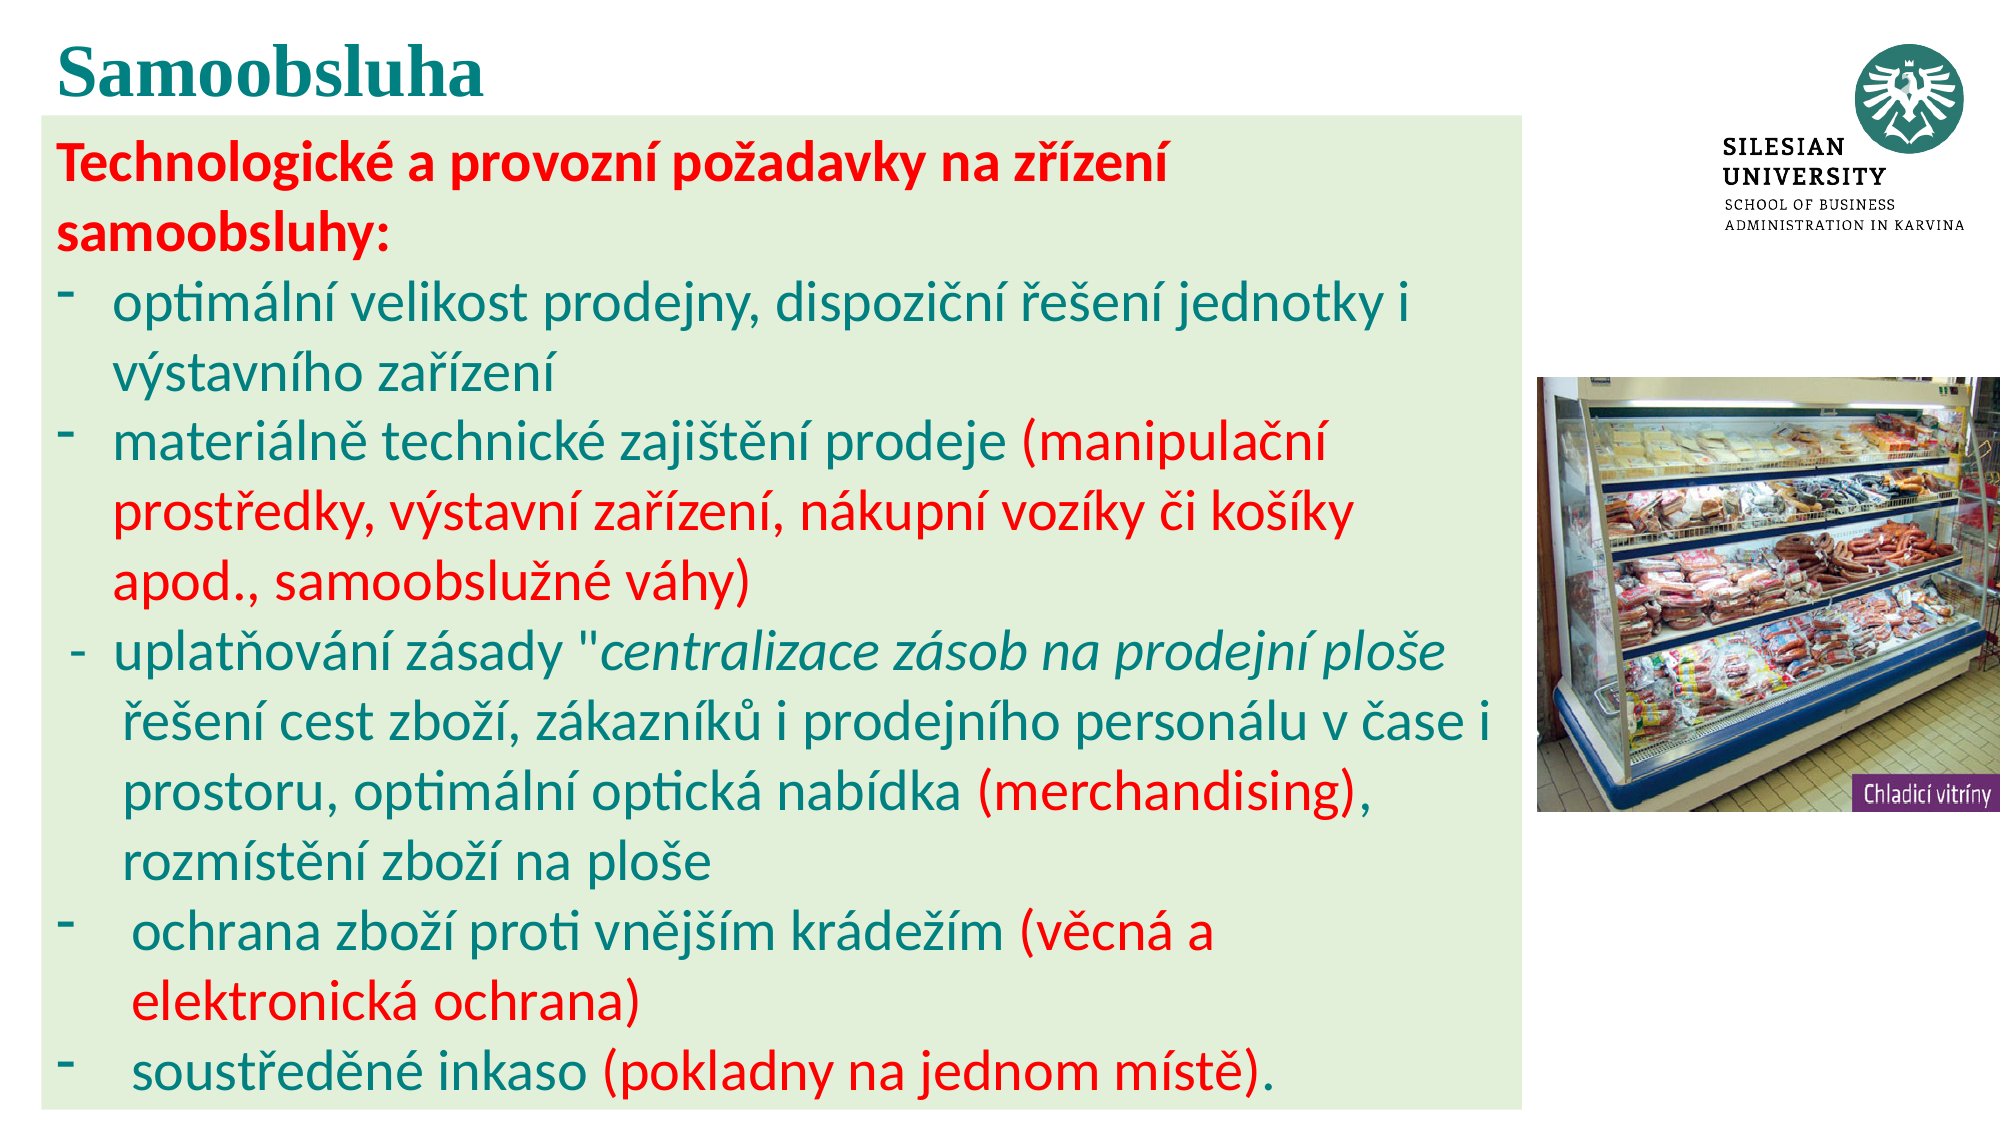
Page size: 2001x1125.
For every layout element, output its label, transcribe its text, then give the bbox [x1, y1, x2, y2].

picture [1723, 44, 1964, 230]
text_box Technologické a provozní požadavky na zřízení samoobsluhy: optimální velikost prodejny, dispoziční řešení jednotky i výstavního zařízení materiálně technické zajištění prodeje (manipulační prostředky, výstavní zařízení, nákupní vozíky či košíky apod., samoobslužné váhy) - uplatňování zásady "centralizace zásob na prodejní ploše řešení cest zboží, zákazníků i prodejního personálu v čase i prostoru, optimální optická nabídka (merchandising), rozmístění zboží na ploše ochrana zboží proti vnějším krádežím (věcná a elektronická ochrana) soustředěné inkaso (pokladny na jednom místě). [41, 115, 1522, 1110]
text_box Samoobsluha [41, 13, 1085, 115]
picture [1537, 377, 2000, 812]
